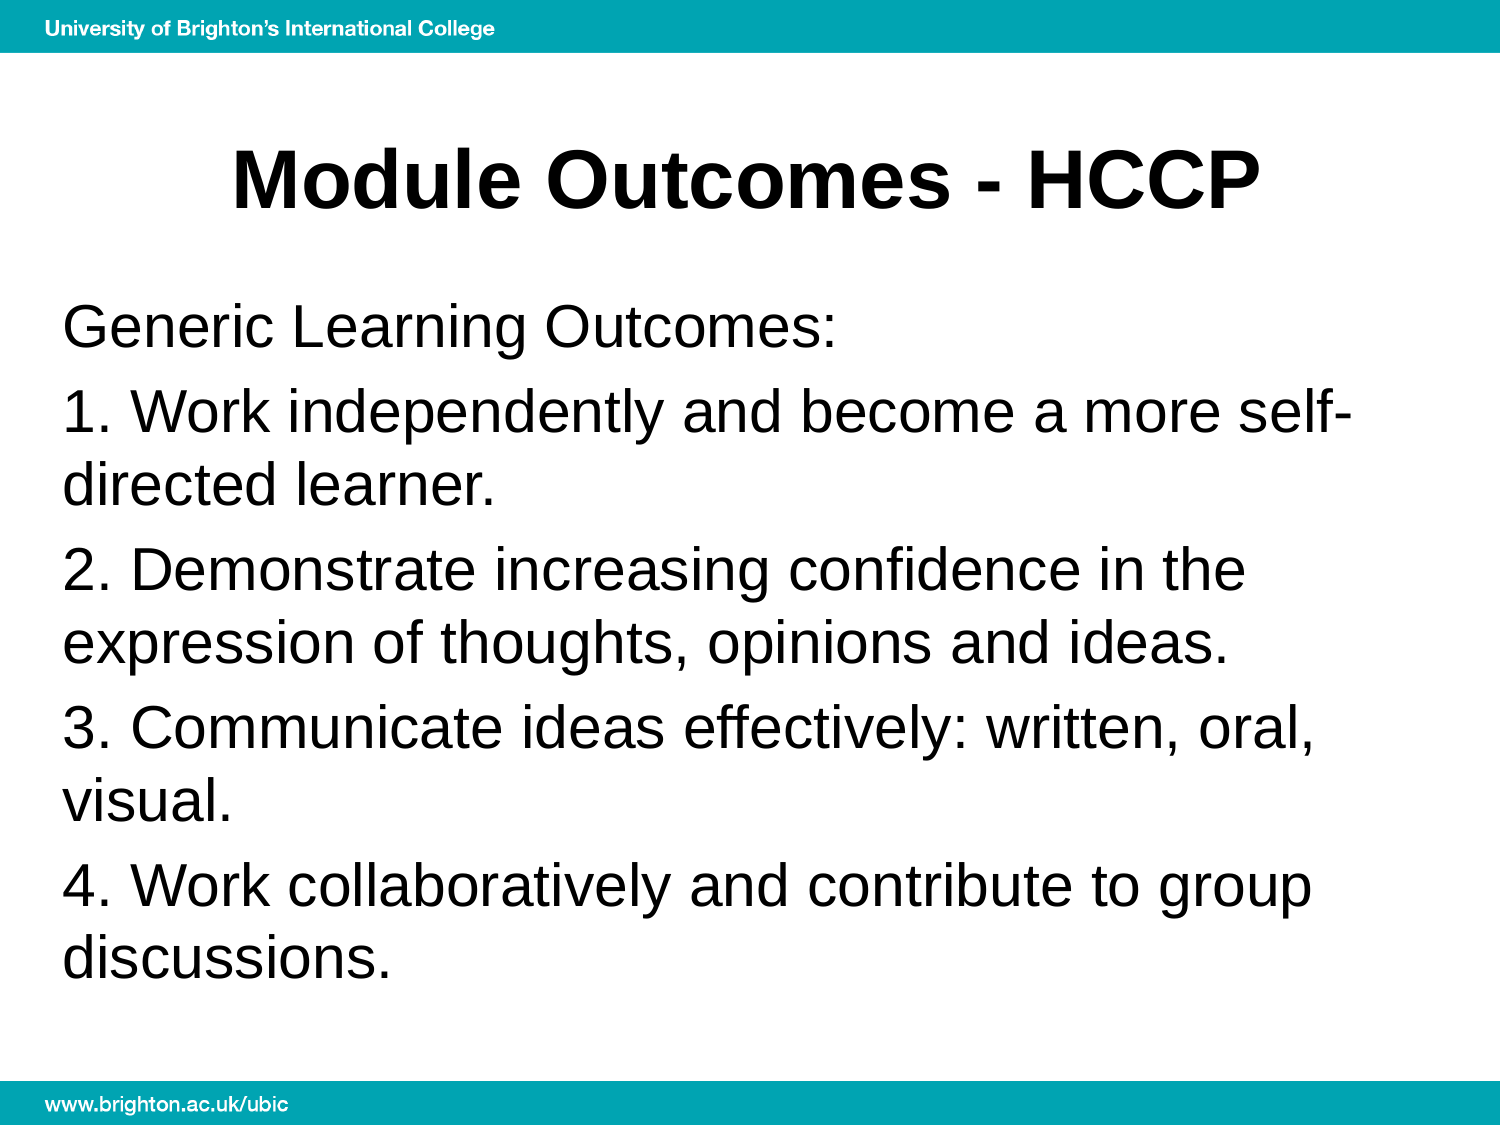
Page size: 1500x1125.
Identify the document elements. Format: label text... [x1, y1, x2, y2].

list Generic Learning Outcomes: 1. Work independently and become a more self-directed learner. 2. Demonstrate increasing confidence in the expression of thoughts, opinions and ideas. 3. Communicate ideas effectively: written, oral, visual. 4. Work collaboratively and contribute to group discussions. [47, 279, 1447, 1005]
title Module Outcomes - HCCP [47, 95, 1447, 255]
picture [0, 0, 1500, 1125]
